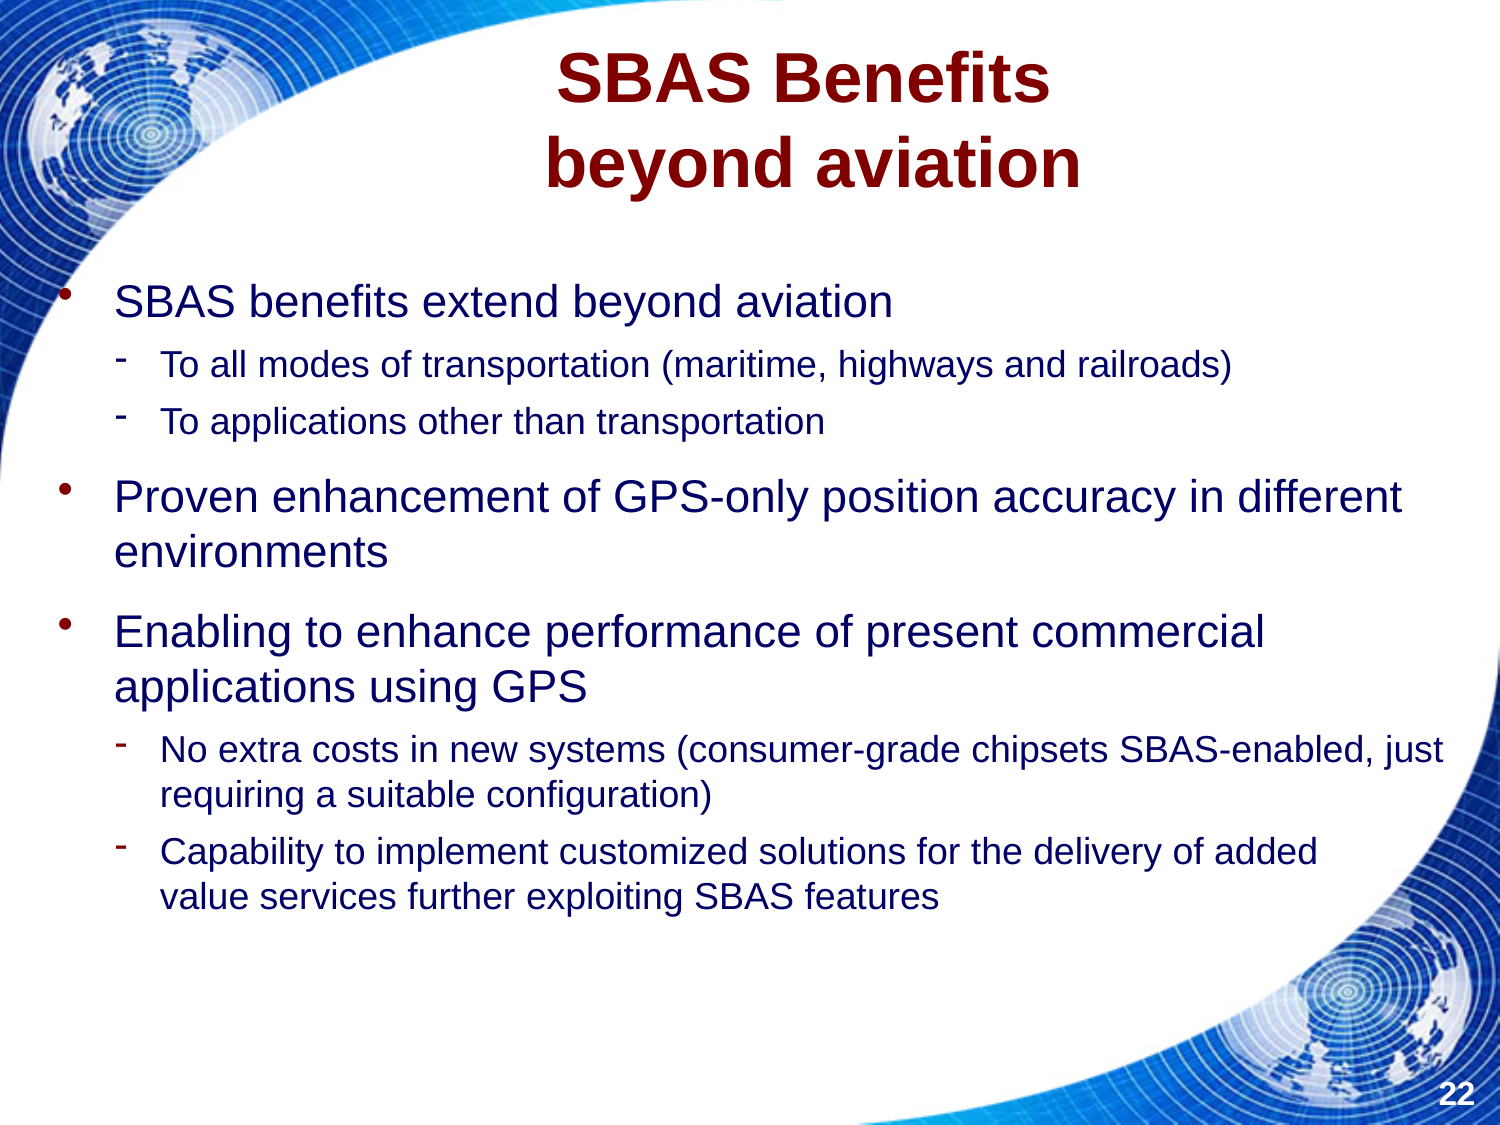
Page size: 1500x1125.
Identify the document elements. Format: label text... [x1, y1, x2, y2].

text_box 22 [1423, 1064, 1498, 1120]
text_box SBAS Benefits beyond aviation [203, 45, 1425, 188]
text_box SBAS benefits extend beyond aviation To all modes of transportation (maritime, highways and railroads) To applications other than transportation Proven enhancement of GPS-only position accuracy in different environments Enabling to enhance performance of present commercial applications using GPS No extra costs in new systems (consumer-grade chipsets SBAS-enabled, just requiring a suitable configuration) Capability to implement customized solutions for the delivery of added value services further exploiting SBAS features [42, 264, 1472, 1093]
picture [0, 0, 1500, 1125]
